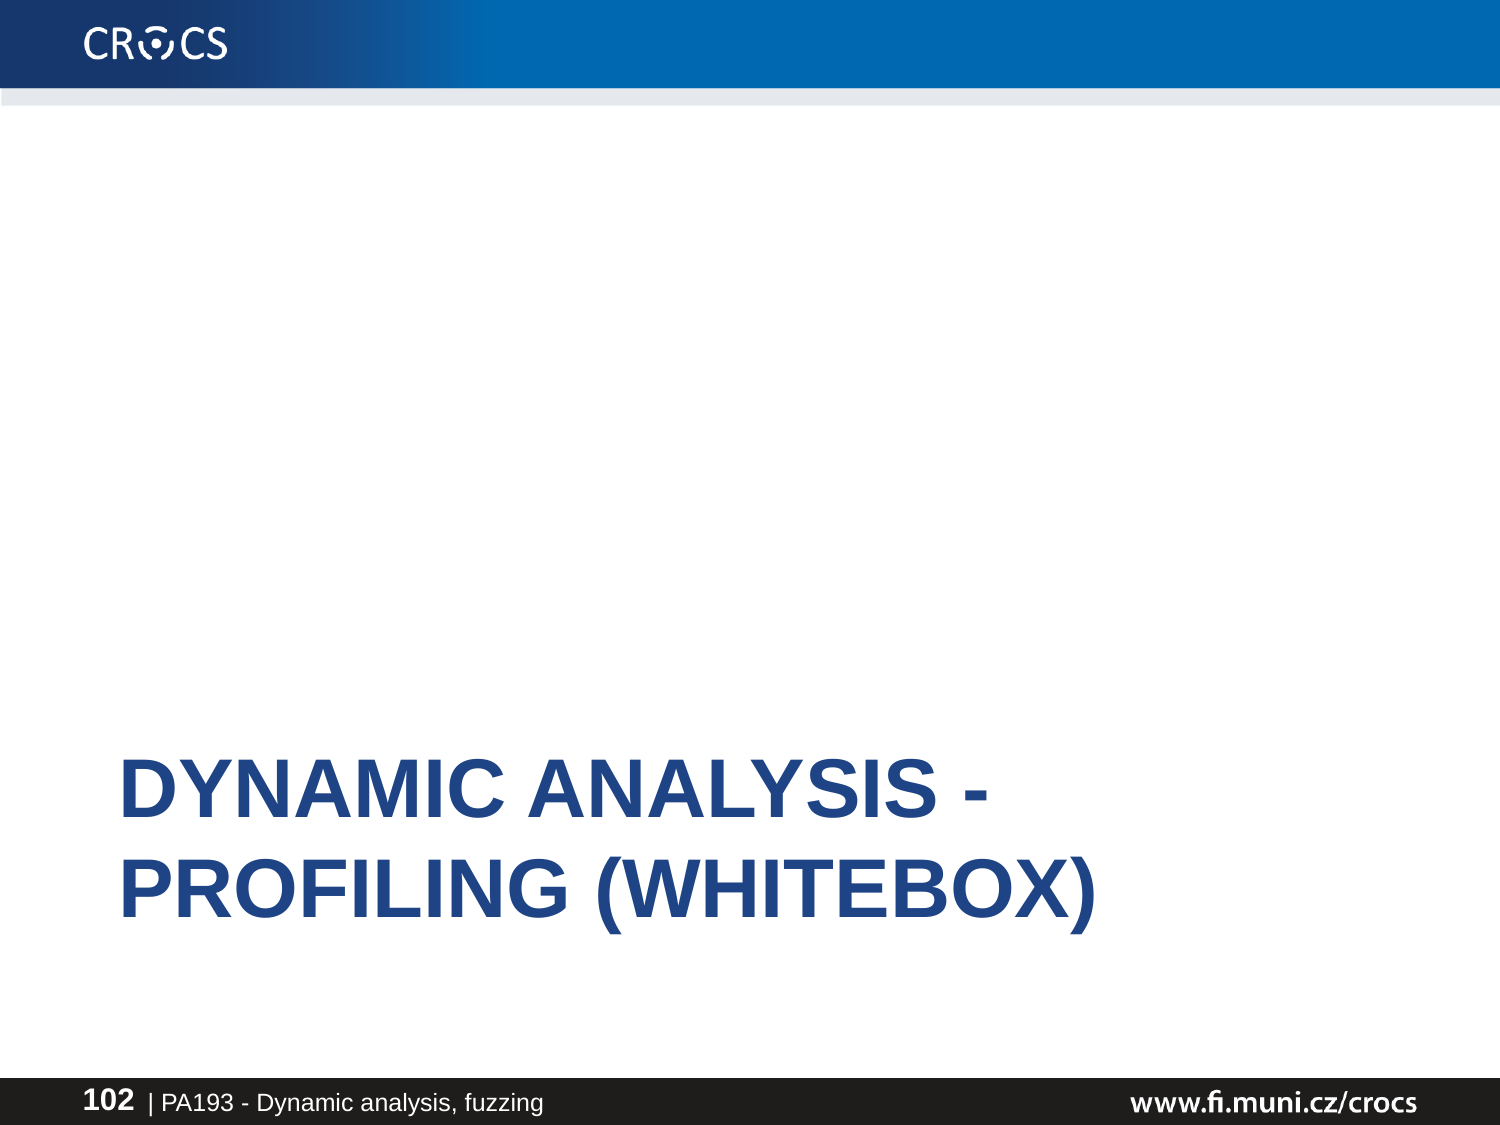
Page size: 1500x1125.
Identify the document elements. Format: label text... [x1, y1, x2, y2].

footer | PA193 - Dynamic analysis, fuzzing [147, 1078, 809, 1125]
slide_number 102 [82, 1078, 147, 1125]
picture [0, 0, 1500, 1125]
title Dynamic analysis - Profiling (Whitebox) [118, 722, 1394, 947]
